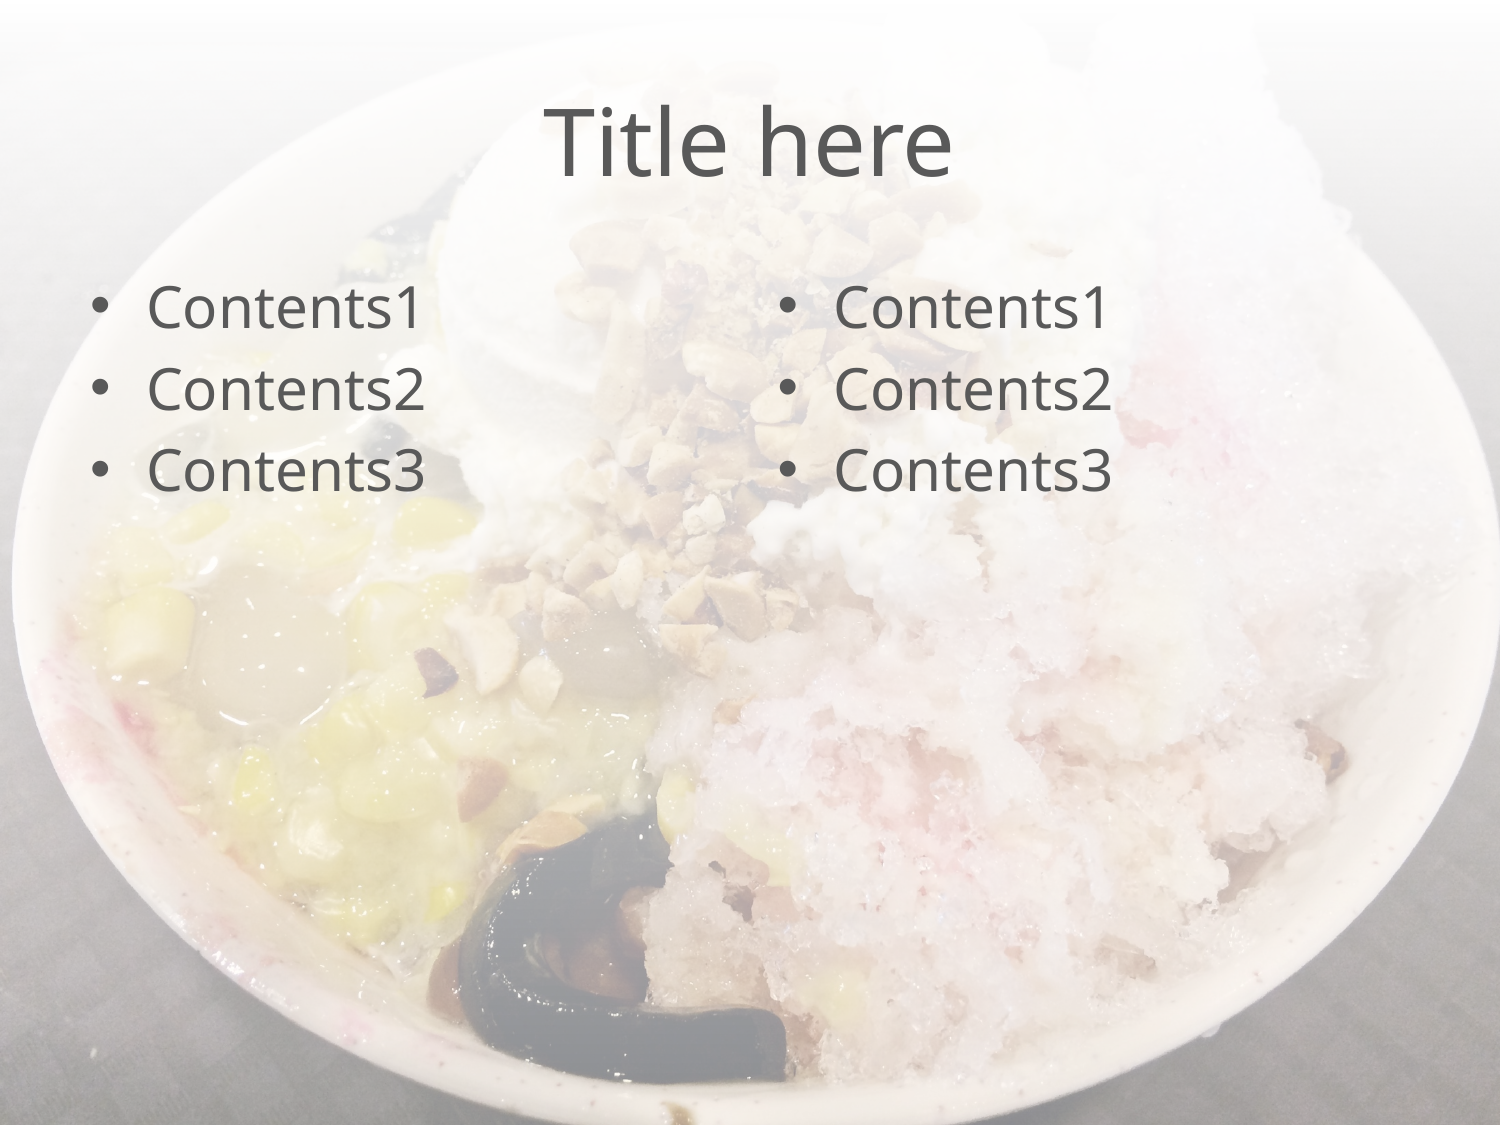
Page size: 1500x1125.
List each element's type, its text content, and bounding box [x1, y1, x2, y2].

list Contents1 Contents2 Contents3 [762, 262, 1425, 1005]
text_box [0, 0, 1500, 1125]
list Contents1 Contents2 Contents3 [75, 262, 738, 1005]
title Title here [75, 45, 1425, 233]
